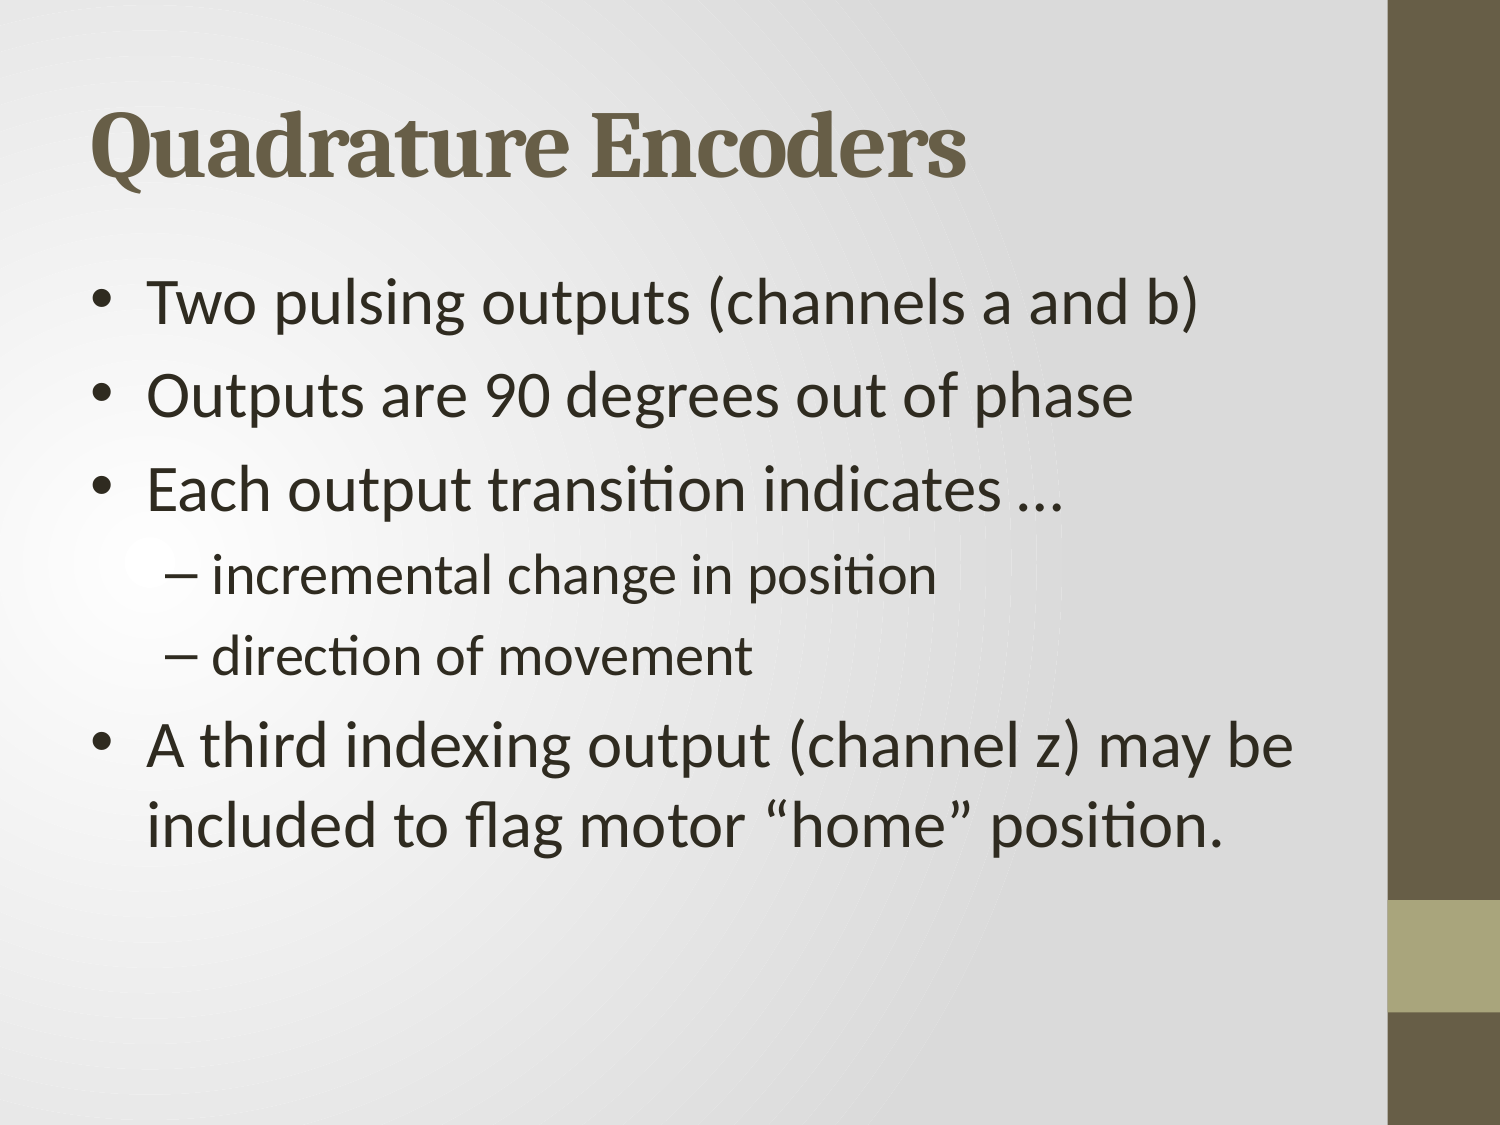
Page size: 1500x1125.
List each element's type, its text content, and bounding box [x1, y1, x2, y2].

title Quadrature Encoders [75, 45, 1325, 233]
text_box Two pulsing outputs (channels a and b) Outputs are 90 degrees out of phase Each output transition indicates … incremental change in position direction of movement A third indexing output (channel z) may be included to flag motor “home” position. [74, 249, 1425, 913]
